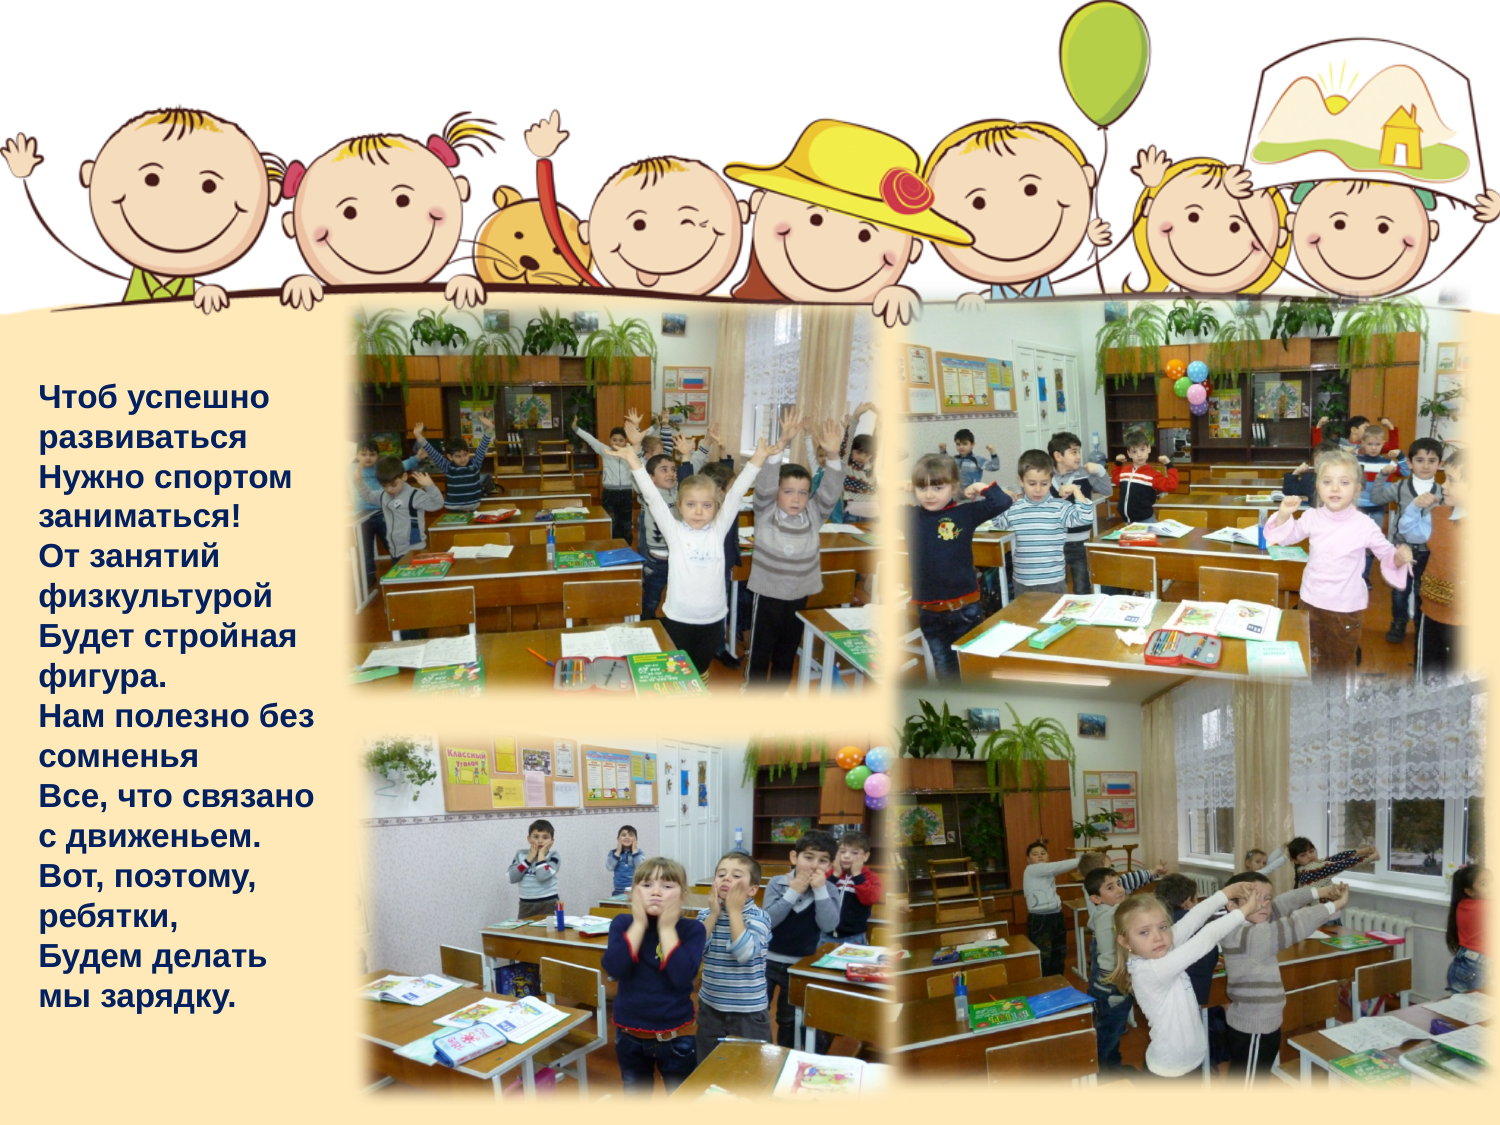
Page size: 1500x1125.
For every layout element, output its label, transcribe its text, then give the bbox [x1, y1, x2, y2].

text_box Чтоб успешно развиваться Нужно спортом заниматься! От занятий физкультурой Будет стройная фигура. Нам полезно без сомненья Все, что связано с движеньем. Вот, поэтому, ребятки, Будем делать мы зарядку. [23, 367, 340, 1061]
picture [0, 0, 1500, 1125]
